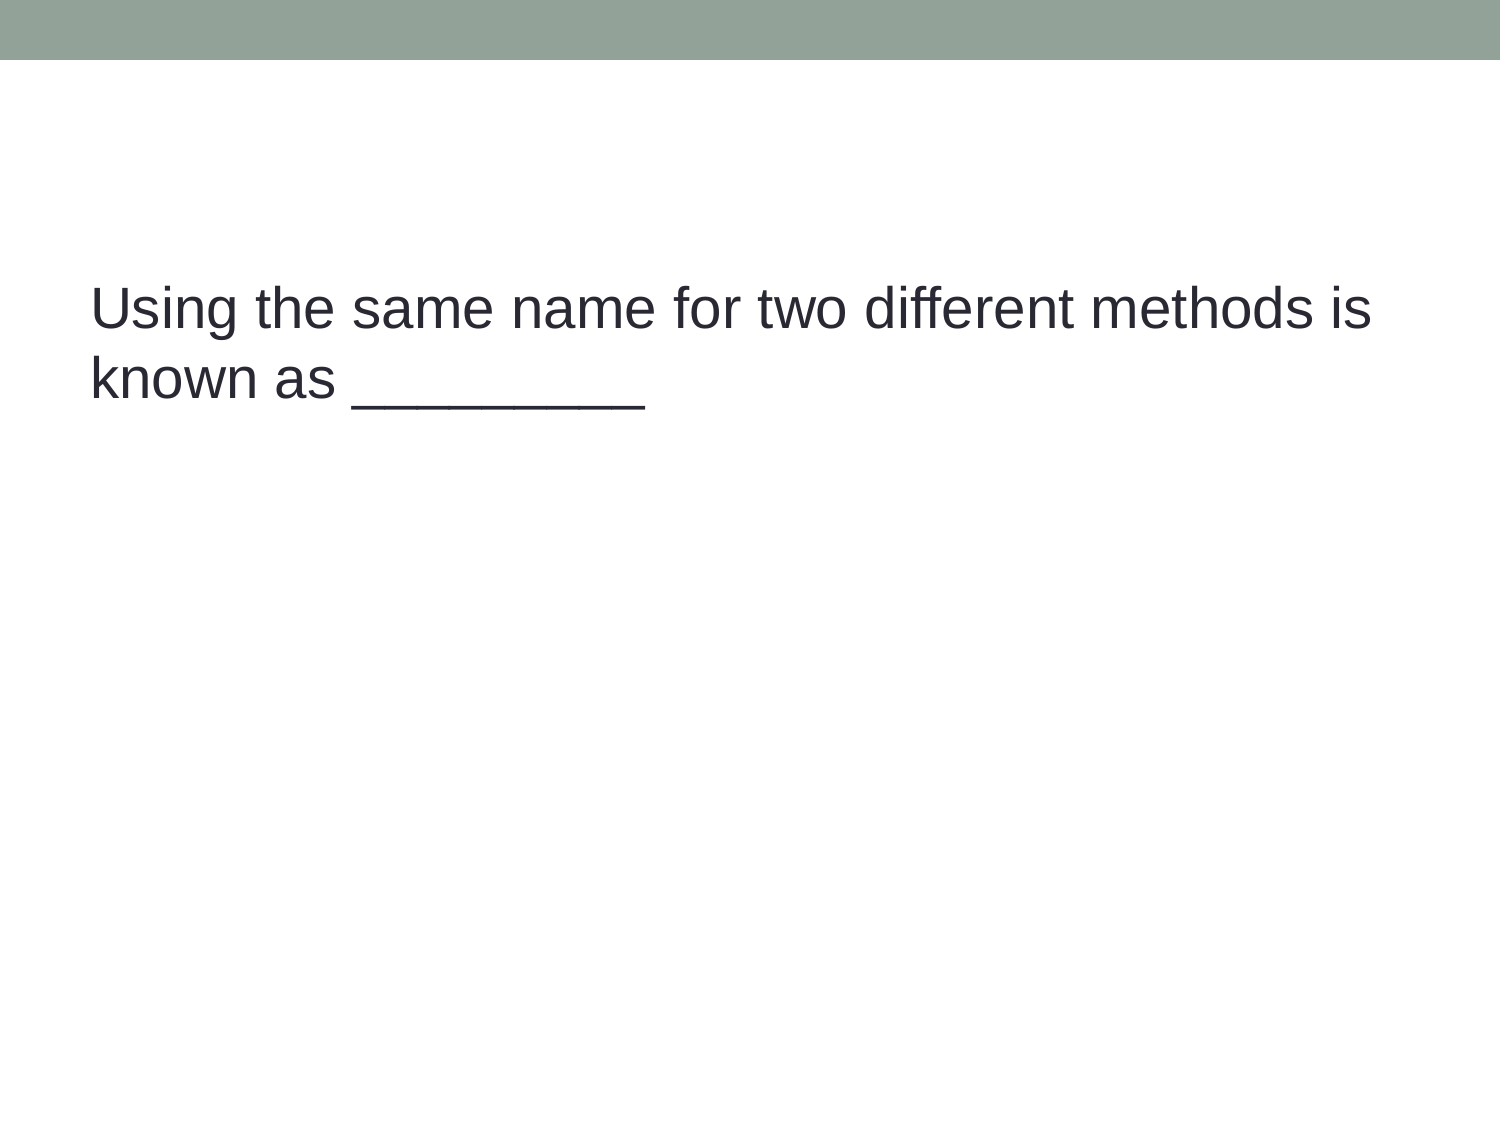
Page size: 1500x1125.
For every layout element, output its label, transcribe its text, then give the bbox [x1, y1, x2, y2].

list Using the same name for two different methods is known as _________ [75, 262, 1425, 1063]
